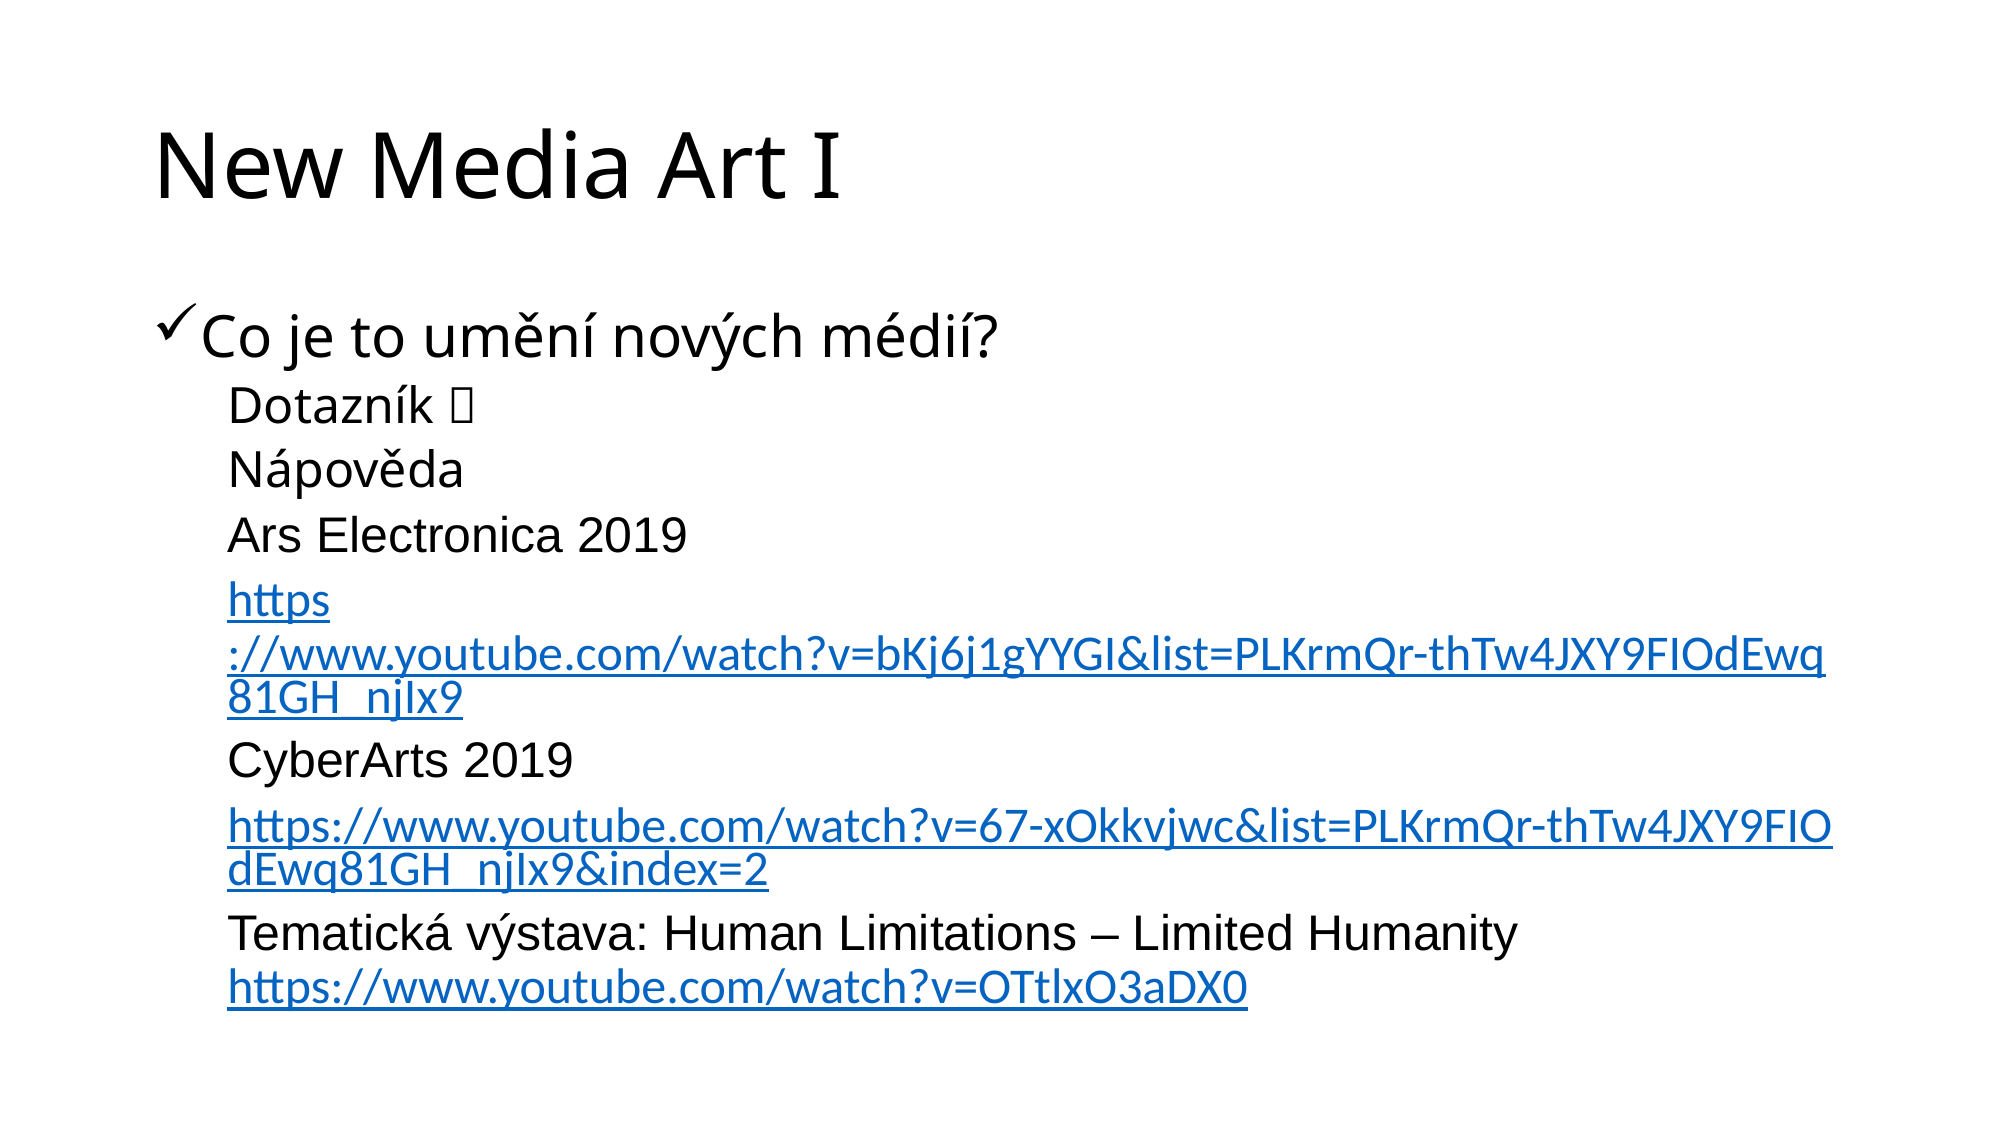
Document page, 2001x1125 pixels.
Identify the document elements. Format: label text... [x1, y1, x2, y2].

title New Media Art I [137, 59, 1863, 278]
list Co je to umění nových médií? Dotazník  Nápověda Ars Electronica 2019 https://www.youtube.com/watch?v=bKj6j1gYYGI&list=PLKrmQr-thTw4JXY9FIOdEwq81GH_njIx9 CyberArts 2019 https://www.youtube.com/watch?v=67-xOkkvjwc&list=PLKrmQr-thTw4JXY9FIOdEwq81GH_njIx9&index=2 Tematická výstava: Human Limitations – Limited Humanity https://www.youtube.com/watch?v=OTtlxO3aDX0 [137, 299, 1863, 1014]
